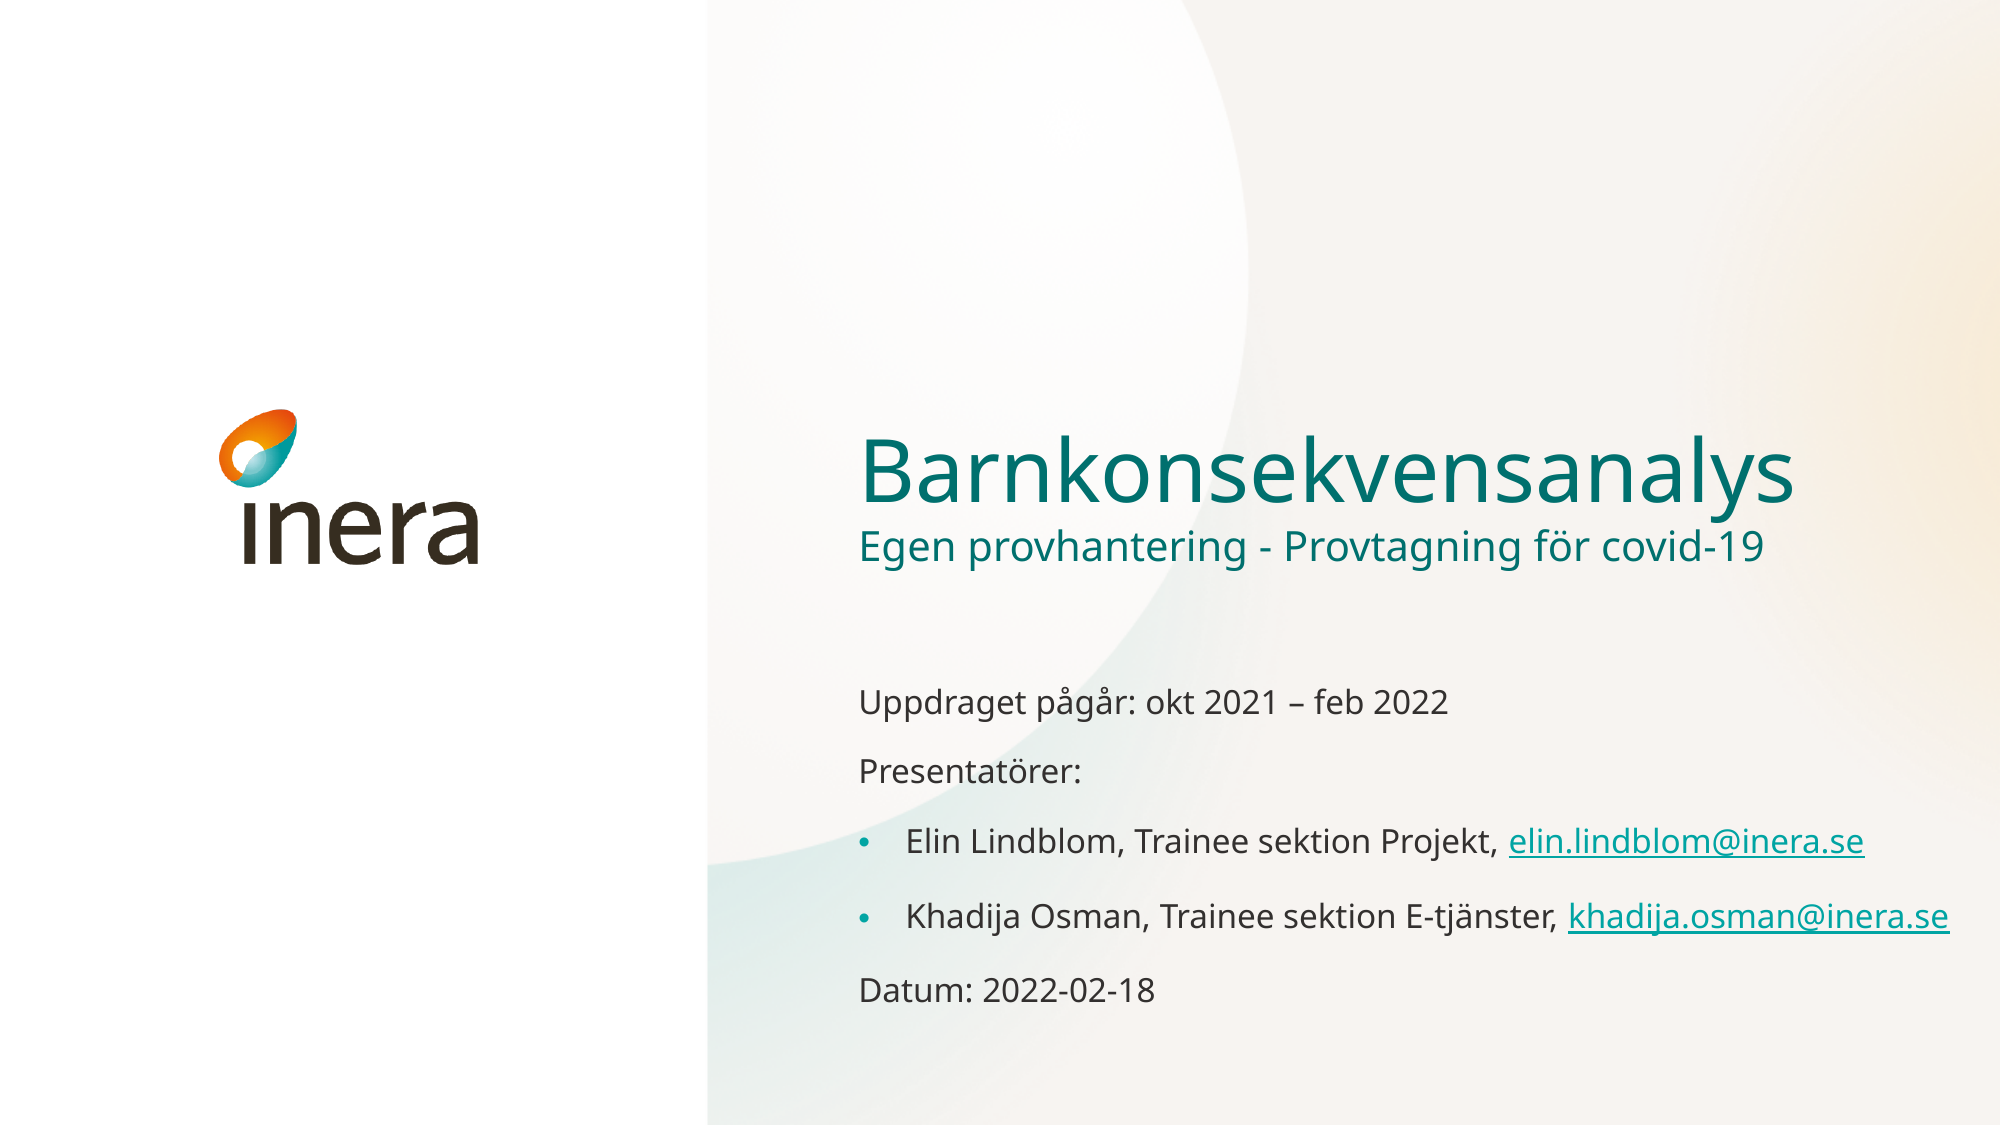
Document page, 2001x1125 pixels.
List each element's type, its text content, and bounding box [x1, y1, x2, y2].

title Barnkonsekvensanalys Egen provhantering - Provtagning för covid-19 [843, 261, 1870, 723]
subtitle Uppdraget pågår: okt 2021 – feb 2022 Presentatörer: Elin Lindblom, Trainee sektion Projekt, elin.lindblom@inera.se Khadija Osman, Trainee sektion E-tjänster, khadija.osman@inera.se Datum: 2022-02-18 [843, 666, 1969, 1087]
picture [0, 0, 2000, 1125]
